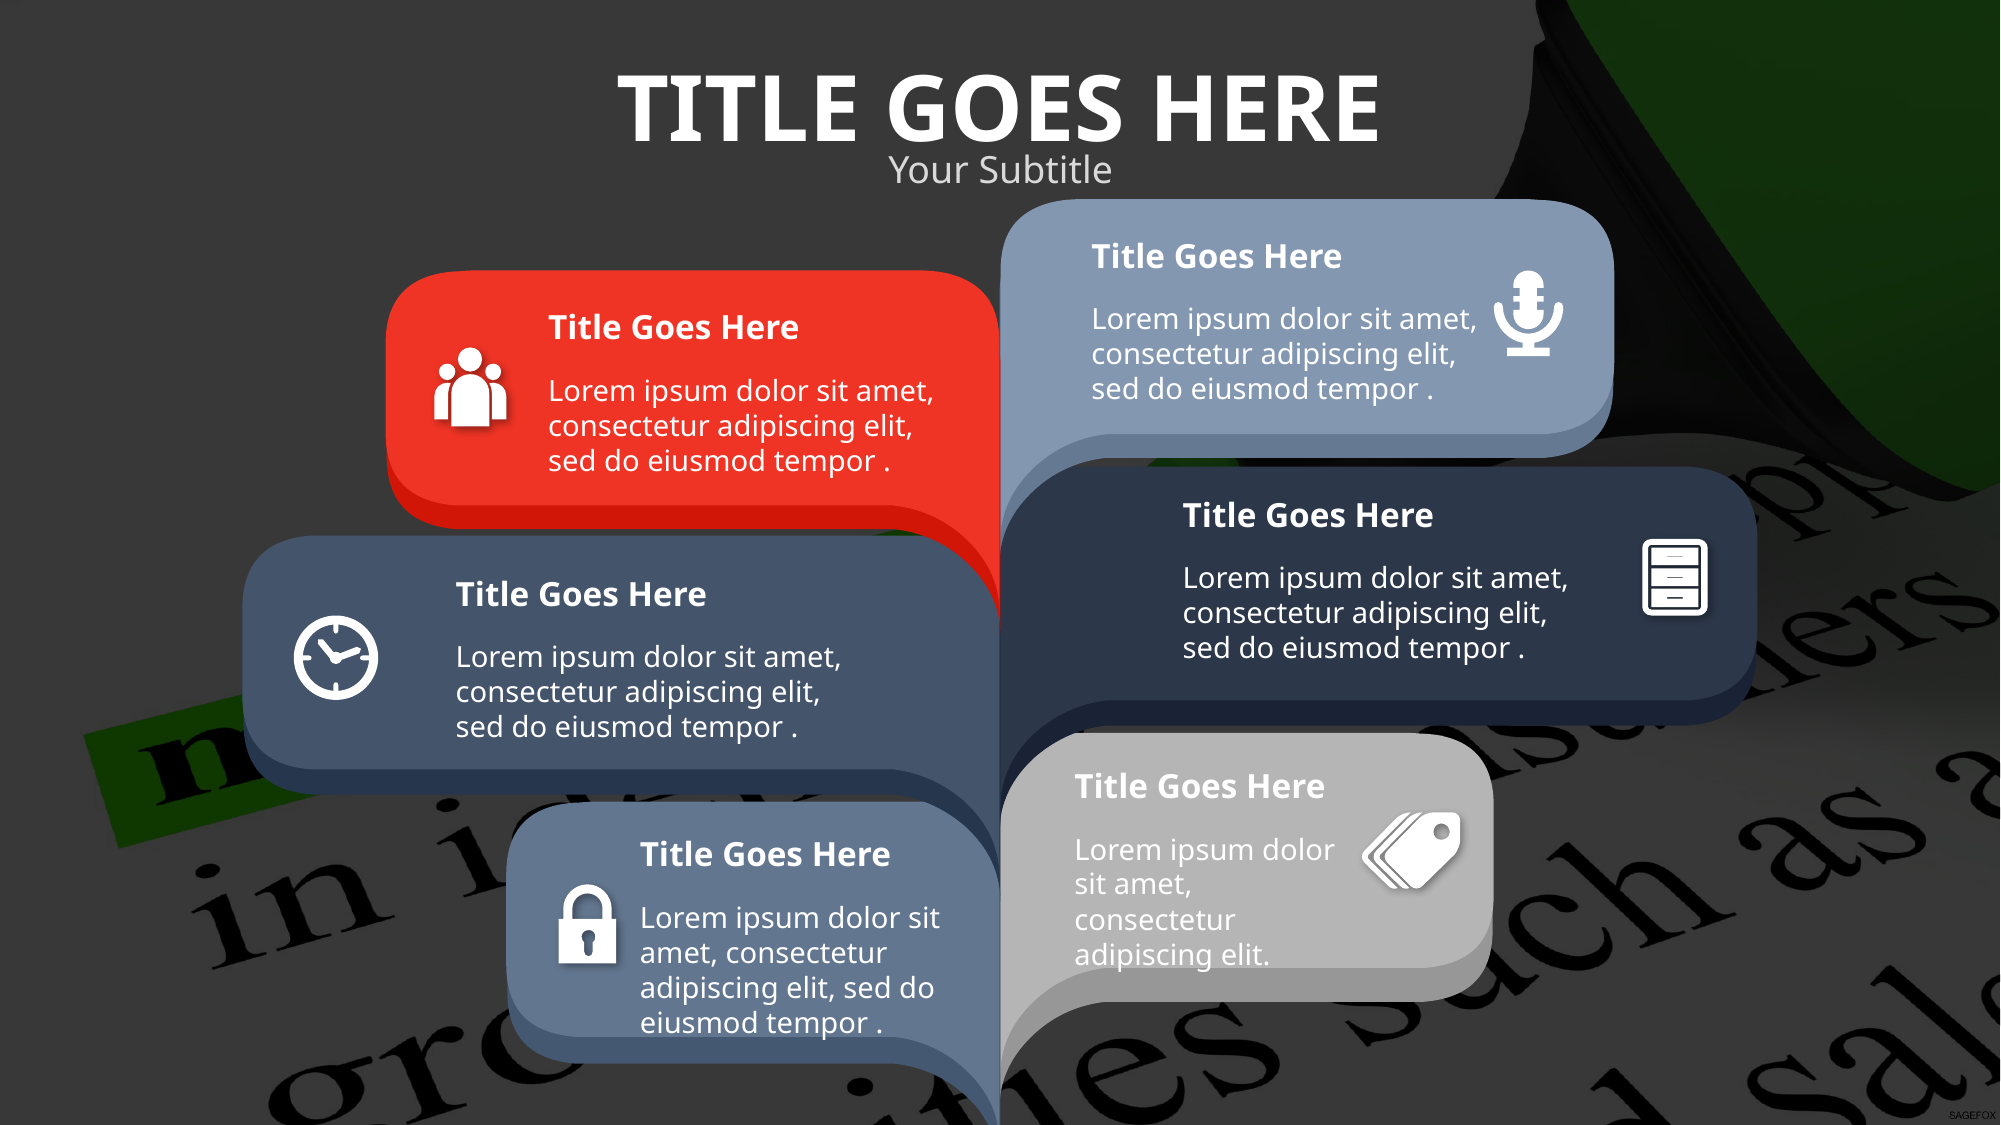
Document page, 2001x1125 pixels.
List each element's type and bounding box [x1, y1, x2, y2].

picture [0, 0, 2001, 1125]
text_box [548, 42, 1452, 199]
text_box [1001, 833, 1494, 1108]
text_box [293, 615, 379, 700]
text_box [385, 270, 1001, 636]
text_box [506, 902, 1001, 1125]
text_box [1001, 466, 1758, 833]
text_box [242, 535, 1001, 902]
text_box [1493, 270, 1564, 357]
text_box [999, 199, 1615, 564]
